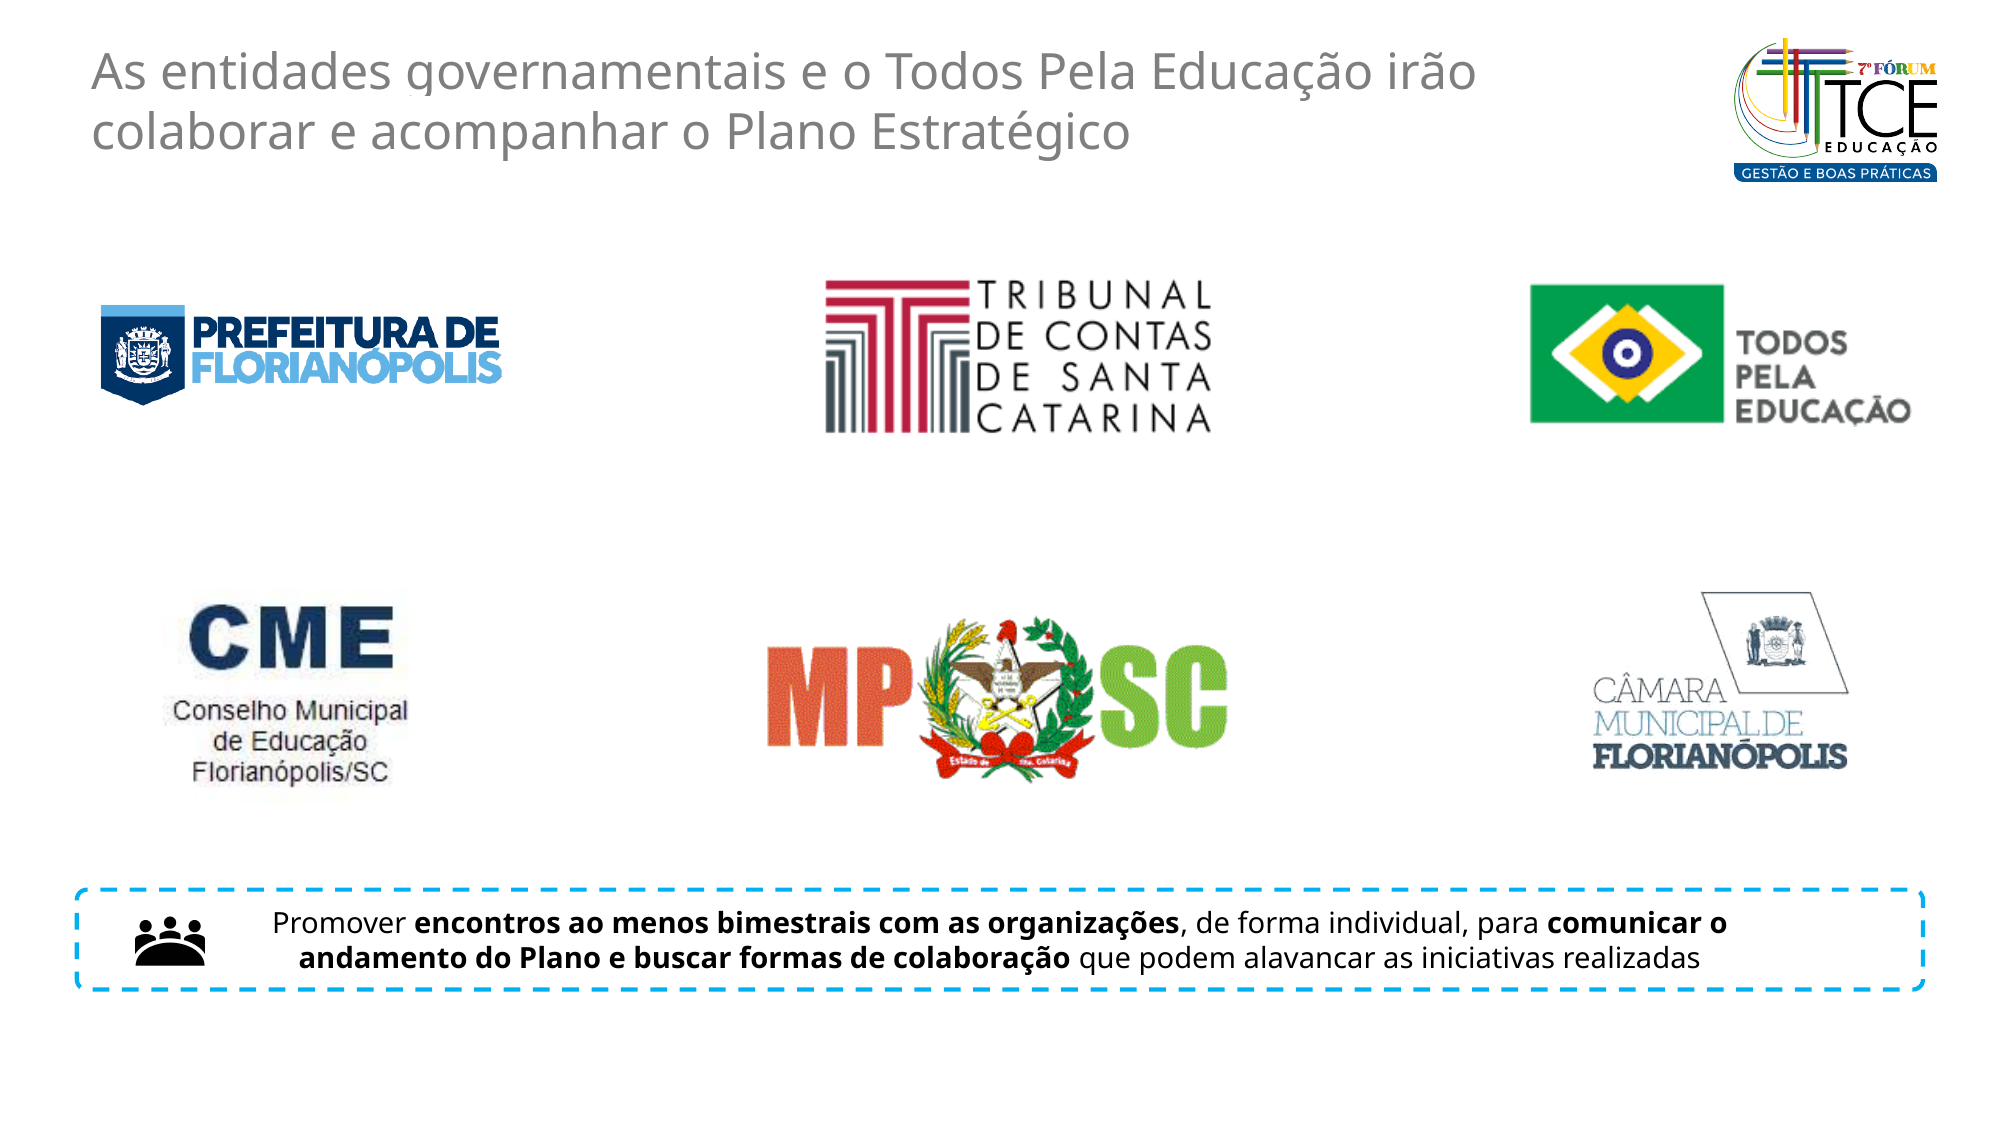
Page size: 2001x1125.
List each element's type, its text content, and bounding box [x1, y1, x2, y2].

picture [765, 592, 1240, 804]
picture [85, 298, 510, 411]
picture [1734, 38, 1937, 182]
text_box As entidades governamentais e o Todos Pela Educação irão colaborar e acompanhar o Plano Estratégico [76, 32, 1712, 169]
picture [1527, 282, 1914, 427]
picture [1571, 548, 1870, 848]
picture [823, 226, 1214, 488]
picture [162, 589, 434, 807]
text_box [76, 889, 1924, 990]
